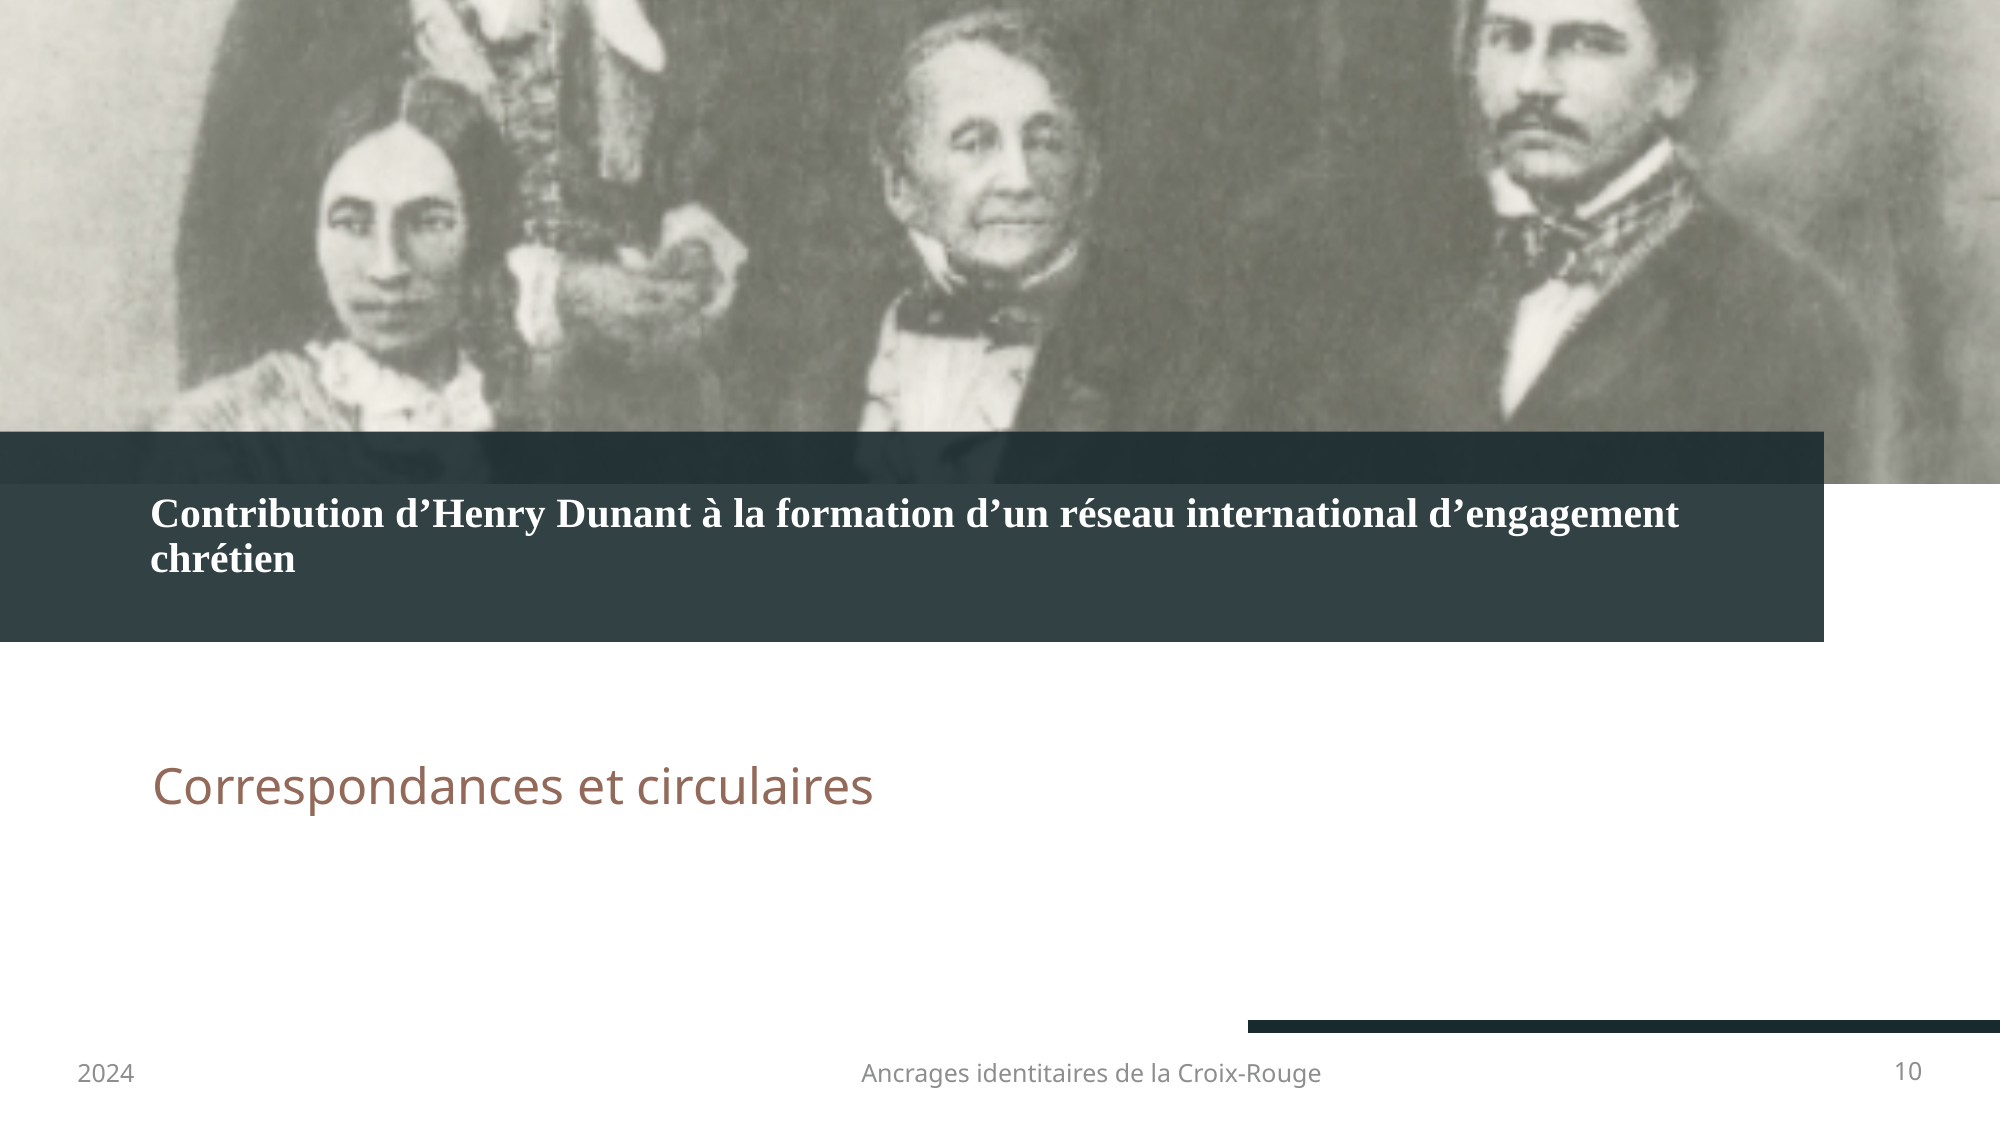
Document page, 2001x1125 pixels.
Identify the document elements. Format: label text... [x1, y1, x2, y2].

list Correspondances et circulaires [137, 753, 1766, 1027]
picture [0, 0, 2000, 484]
text_box Ancrages identitaires de la Croix-Rouge [662, 1042, 1338, 1103]
slide_number 10 [1757, 1042, 1938, 1103]
title Contribution d’Henry Dunant à la formation d’un réseau international d’engagement chrétien [0, 484, 1824, 642]
slide_number 2024 [62, 1042, 513, 1103]
